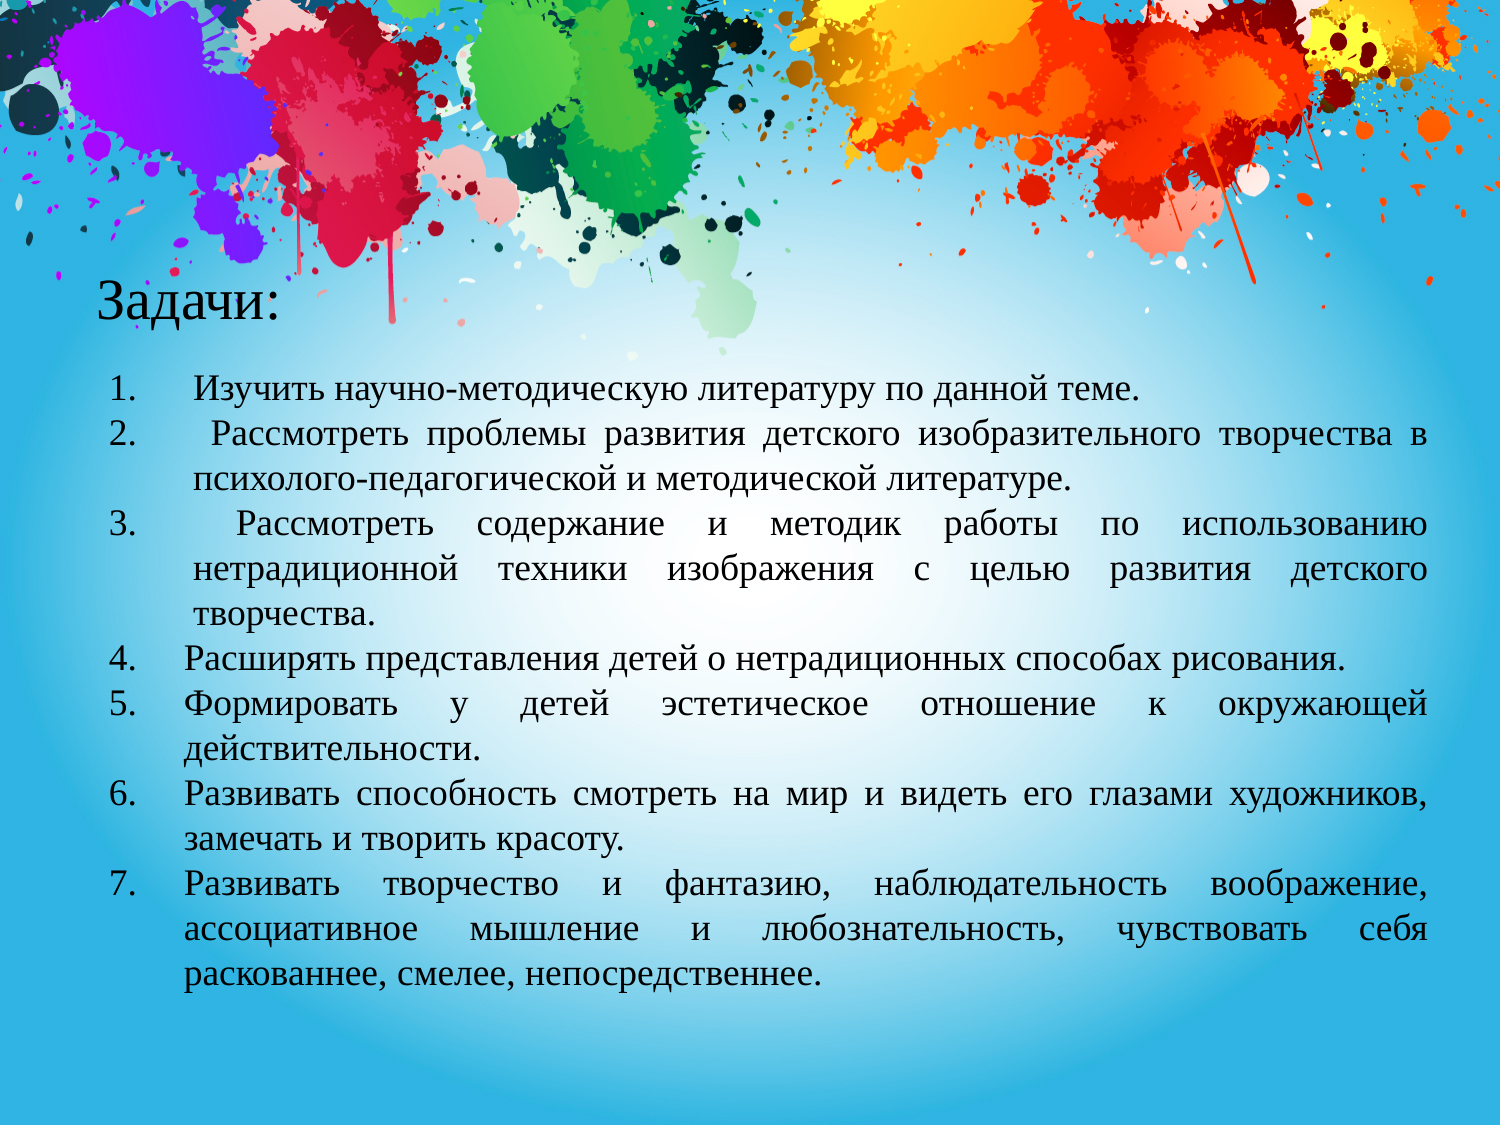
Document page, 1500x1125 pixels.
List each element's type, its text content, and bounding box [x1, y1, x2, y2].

picture [0, 0, 1500, 1125]
text_box Задачи: [81, 253, 464, 339]
text_box Изучить научно-методическую литературу по данной теме. Рассмотреть проблемы развития детского изобразительного творчества в психолого-педагогической и методической литературе. Рассмотреть содержание и методик работы по использованию нетрадиционной техники изображения с целью развития детского творчества. Расширять представления детей о нетрадиционных способах рисования. Формировать у детей эстетическое отношение к окружающей действительности. Развивать способность смотреть на мир и видеть его глазами художников, замечать и творить красоту. Развивать творчество и фантазию, наблюдательность воображение, ассоциативное мышление и любознательность, чувствовать себя раскованнее, смелее, непосредственнее. [93, 355, 1444, 1096]
